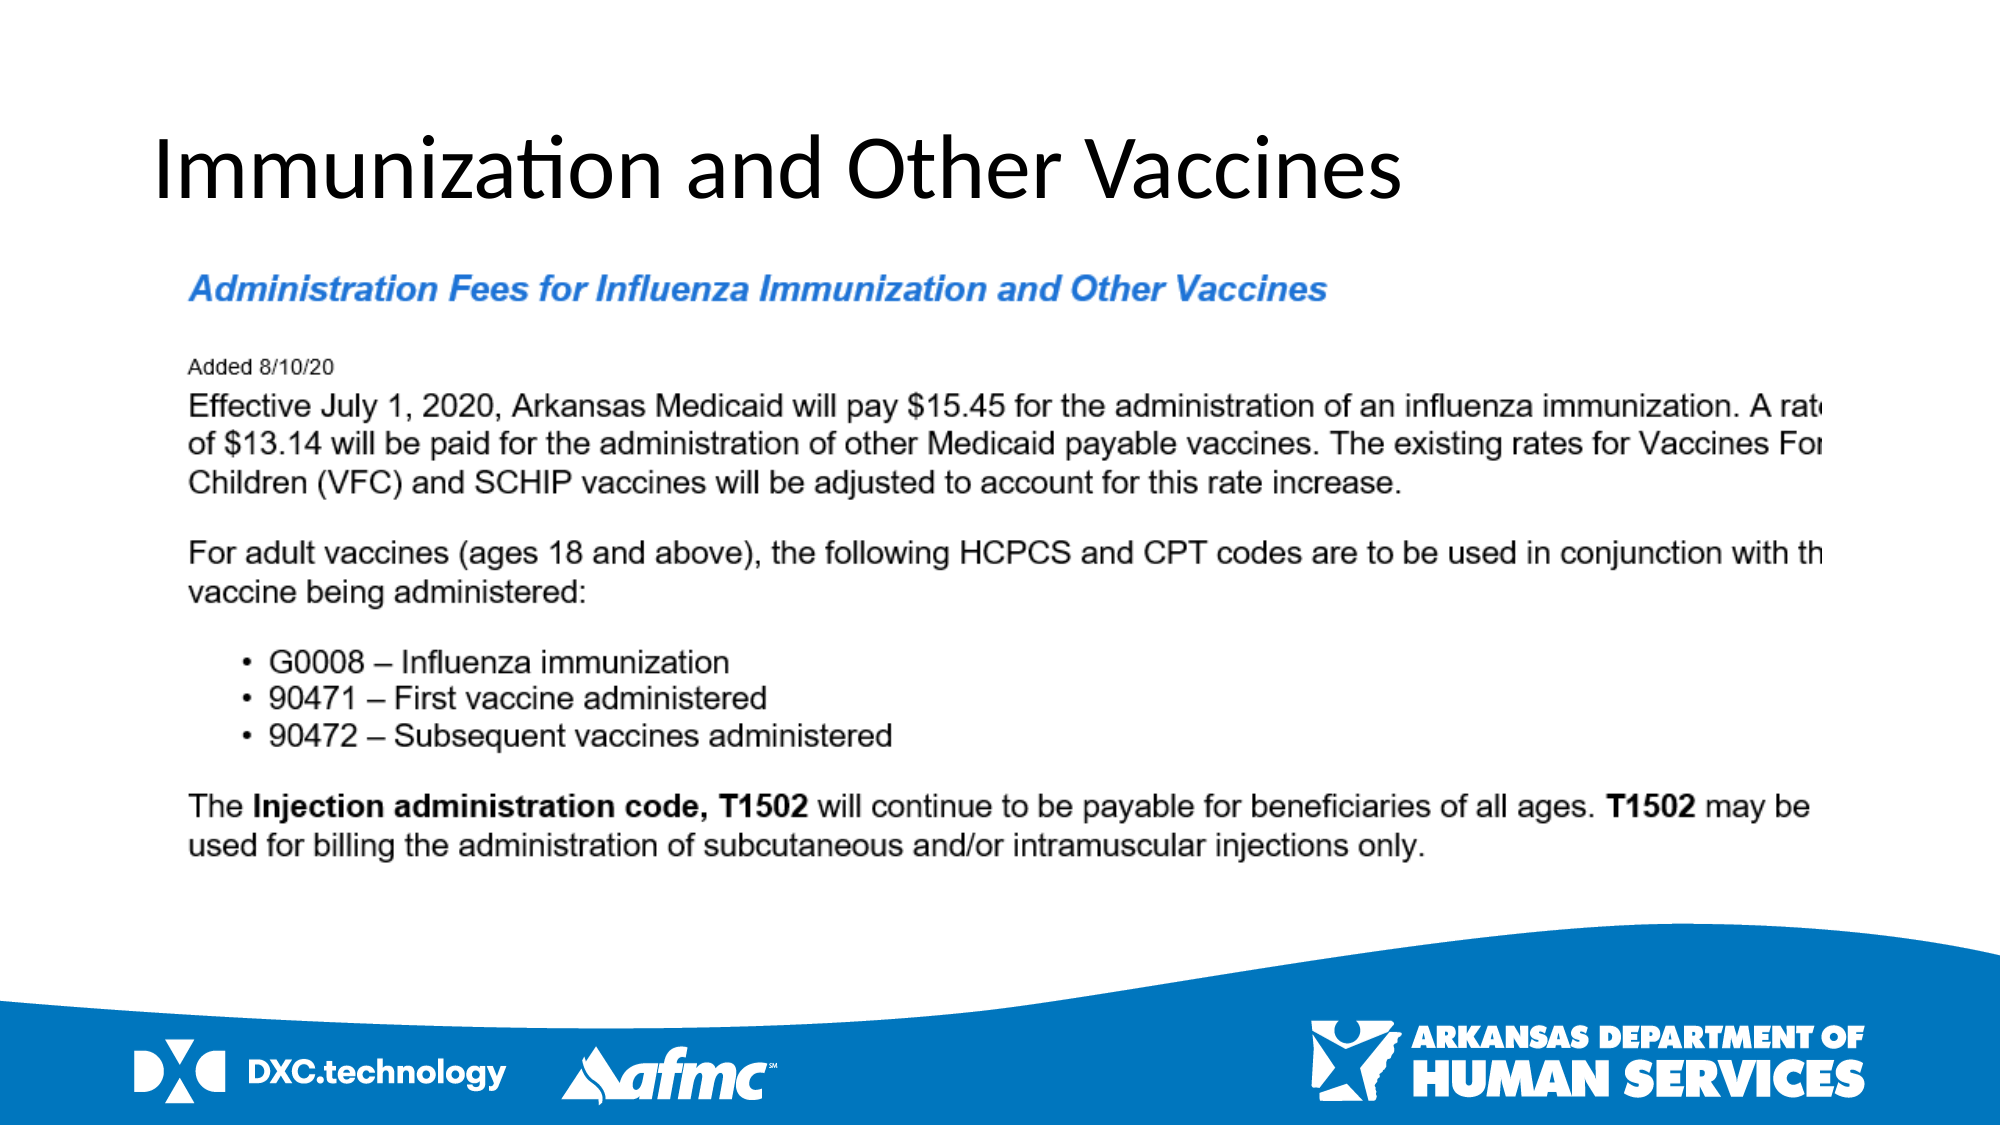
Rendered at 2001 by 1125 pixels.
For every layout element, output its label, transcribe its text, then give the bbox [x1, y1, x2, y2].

picture [0, 0, 2000, 1125]
title Immunization and Other Vaccines [137, 59, 1863, 278]
